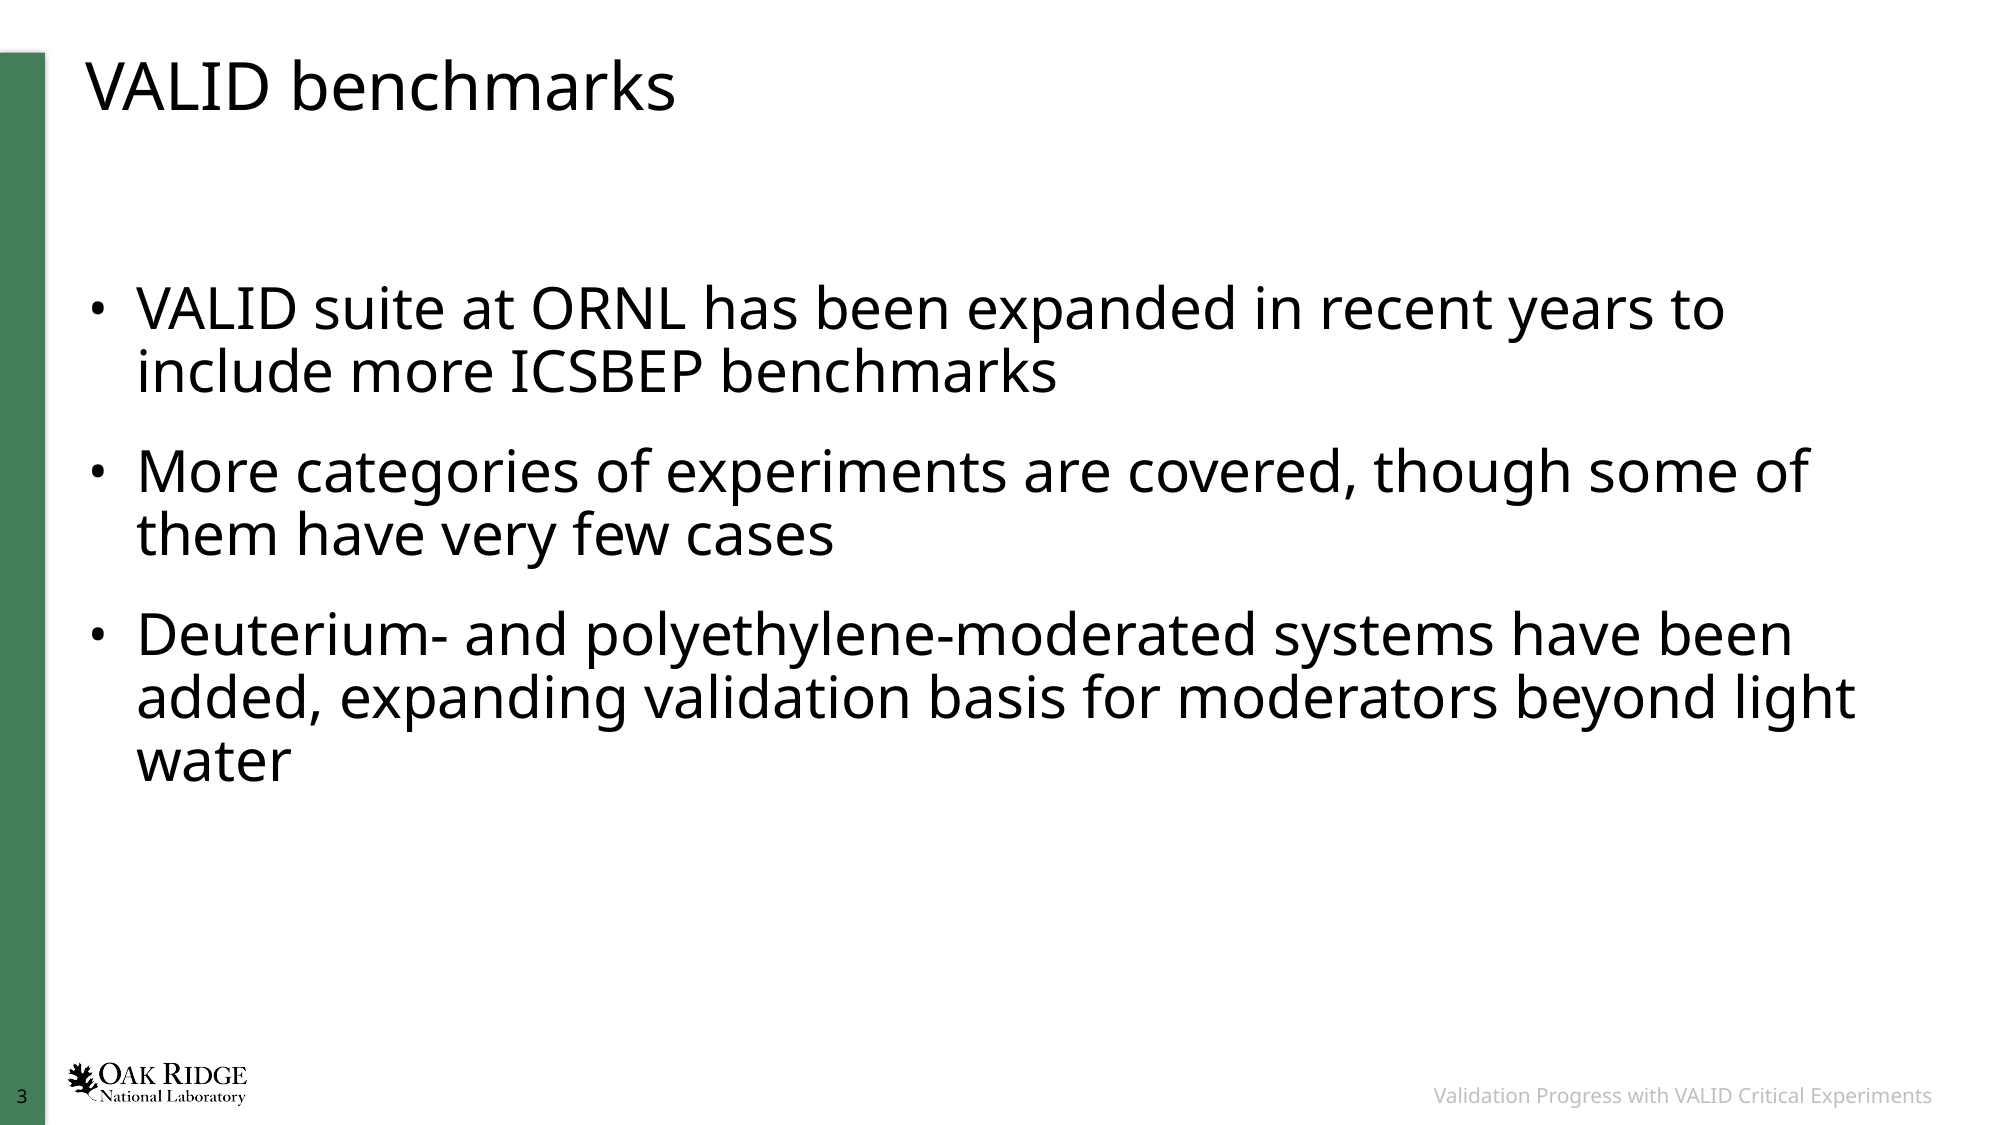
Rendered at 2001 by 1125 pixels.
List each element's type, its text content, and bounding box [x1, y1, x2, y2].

picture [67, 1062, 247, 1106]
title VALID benchmarks [70, 44, 1946, 134]
list VALID suite at ORNL has been expanded in recent years to include more ICSBEP benchmarks More categories of experiments are covered, though some of them have very few cases Deuterium- and polyethylene-moderated systems have been added, expanding validation basis for moderators beyond light water [73, 271, 1949, 936]
